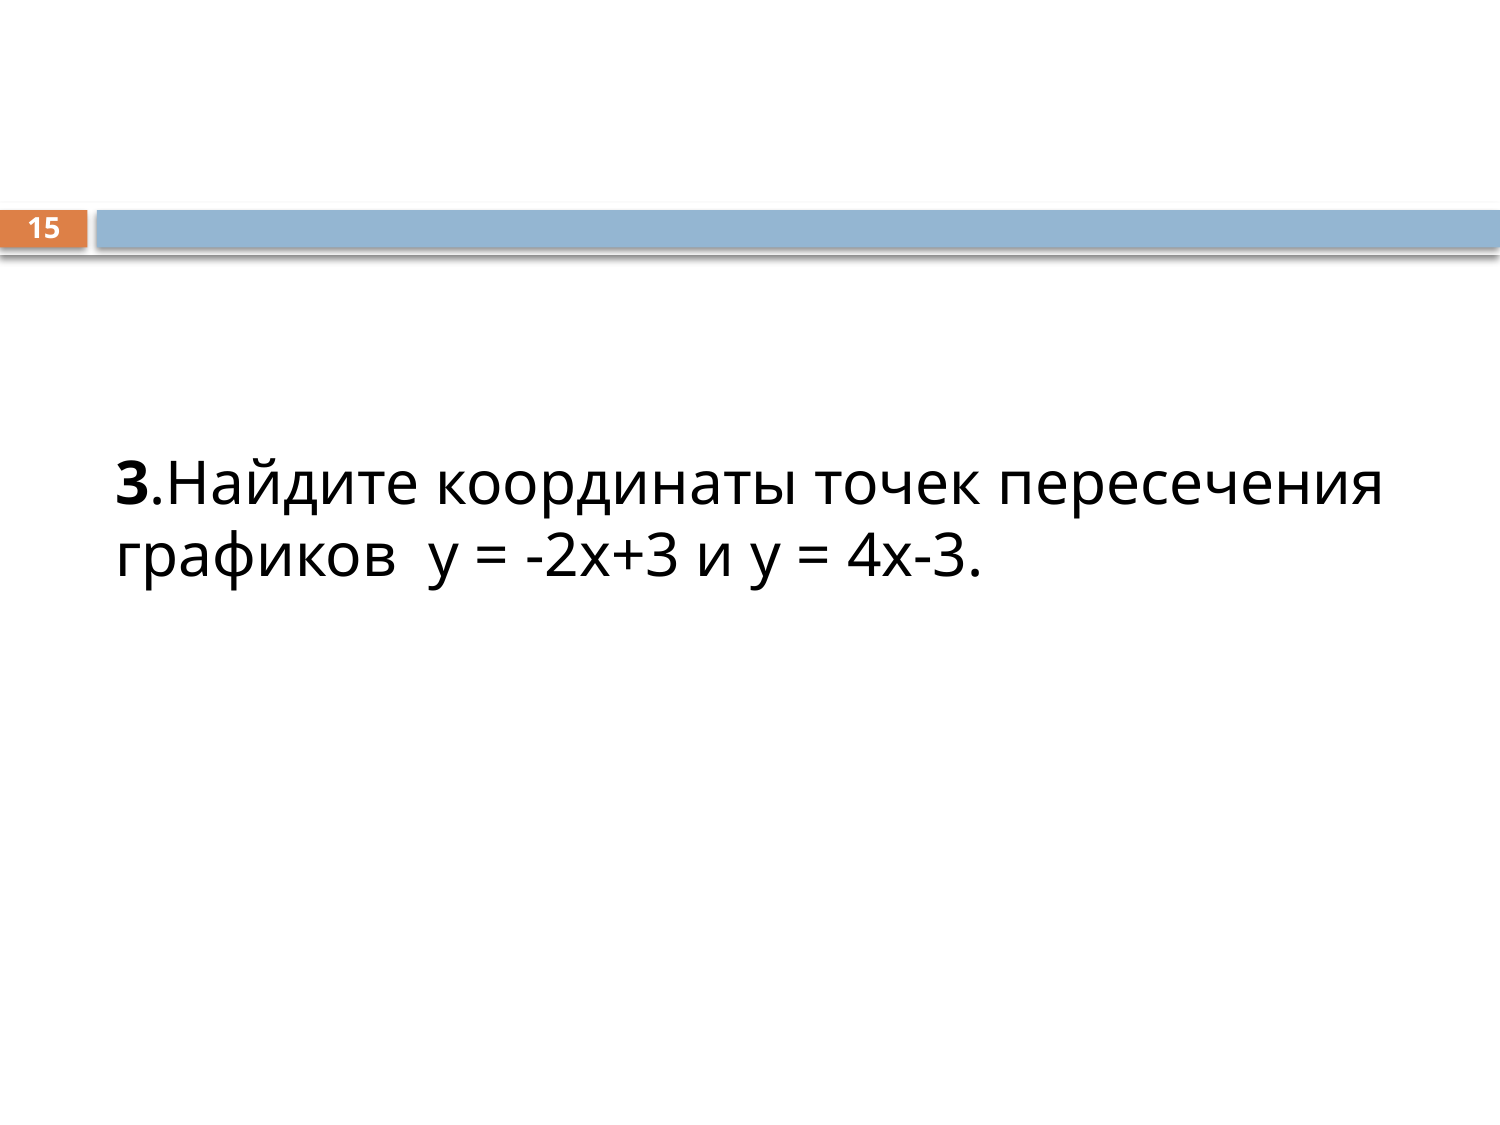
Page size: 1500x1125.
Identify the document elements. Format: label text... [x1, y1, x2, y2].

slide_number 15 [0, 208, 88, 249]
list 3.Найдите координаты точек пересечения графиков у = -2х+3 и у = 4х-3. [100, 262, 1438, 1000]
